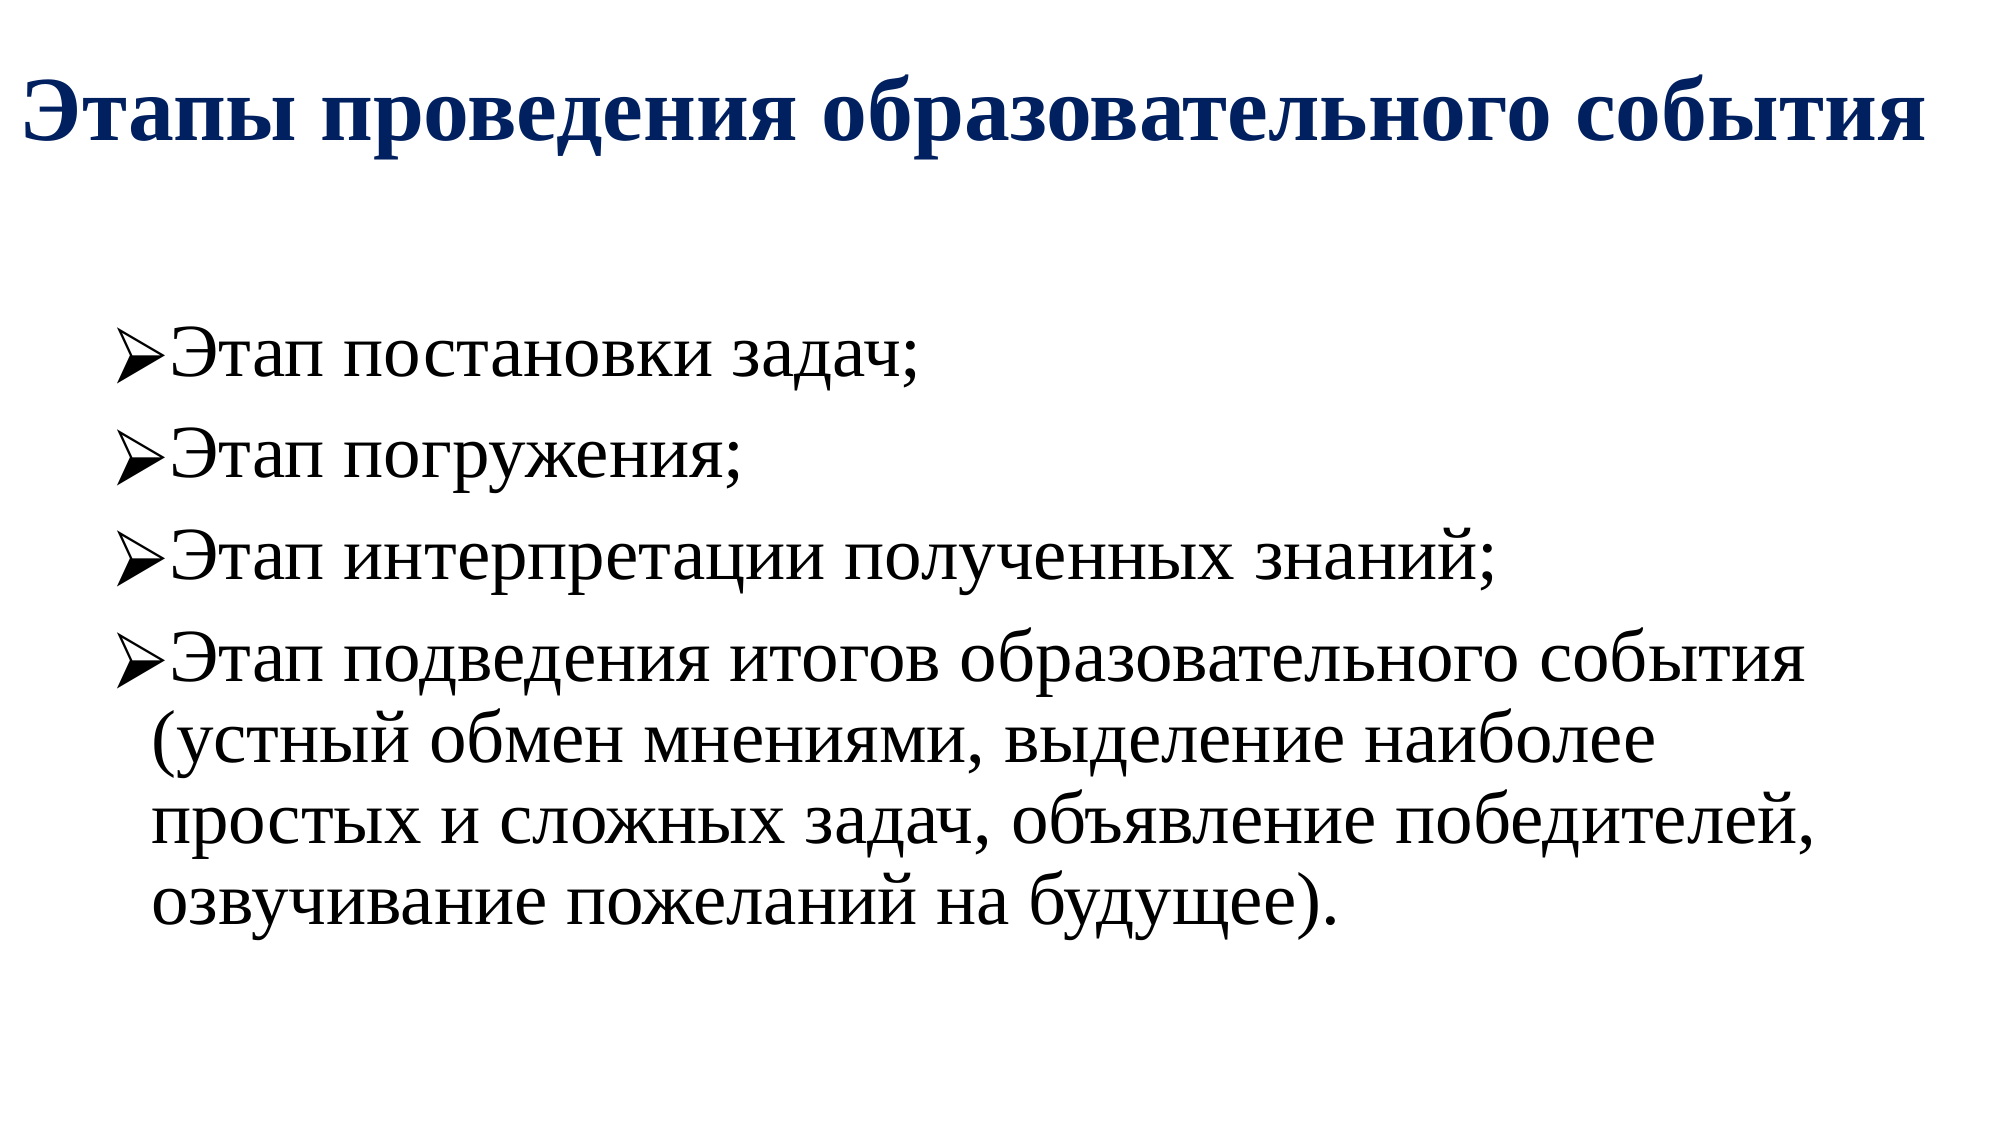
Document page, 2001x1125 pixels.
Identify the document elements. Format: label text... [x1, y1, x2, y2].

title Этапы проведения образовательного события [0, 29, 1949, 193]
list Этап постановки задач; Этап погружения; Этап интерпретации полученных знаний; Этап подведения итогов образовательного события (устный обмен мнениями, выделение наиболее простых и сложных задач, объявление победителей, озвучивание пожеланий на будущее). [98, 192, 1898, 1096]
